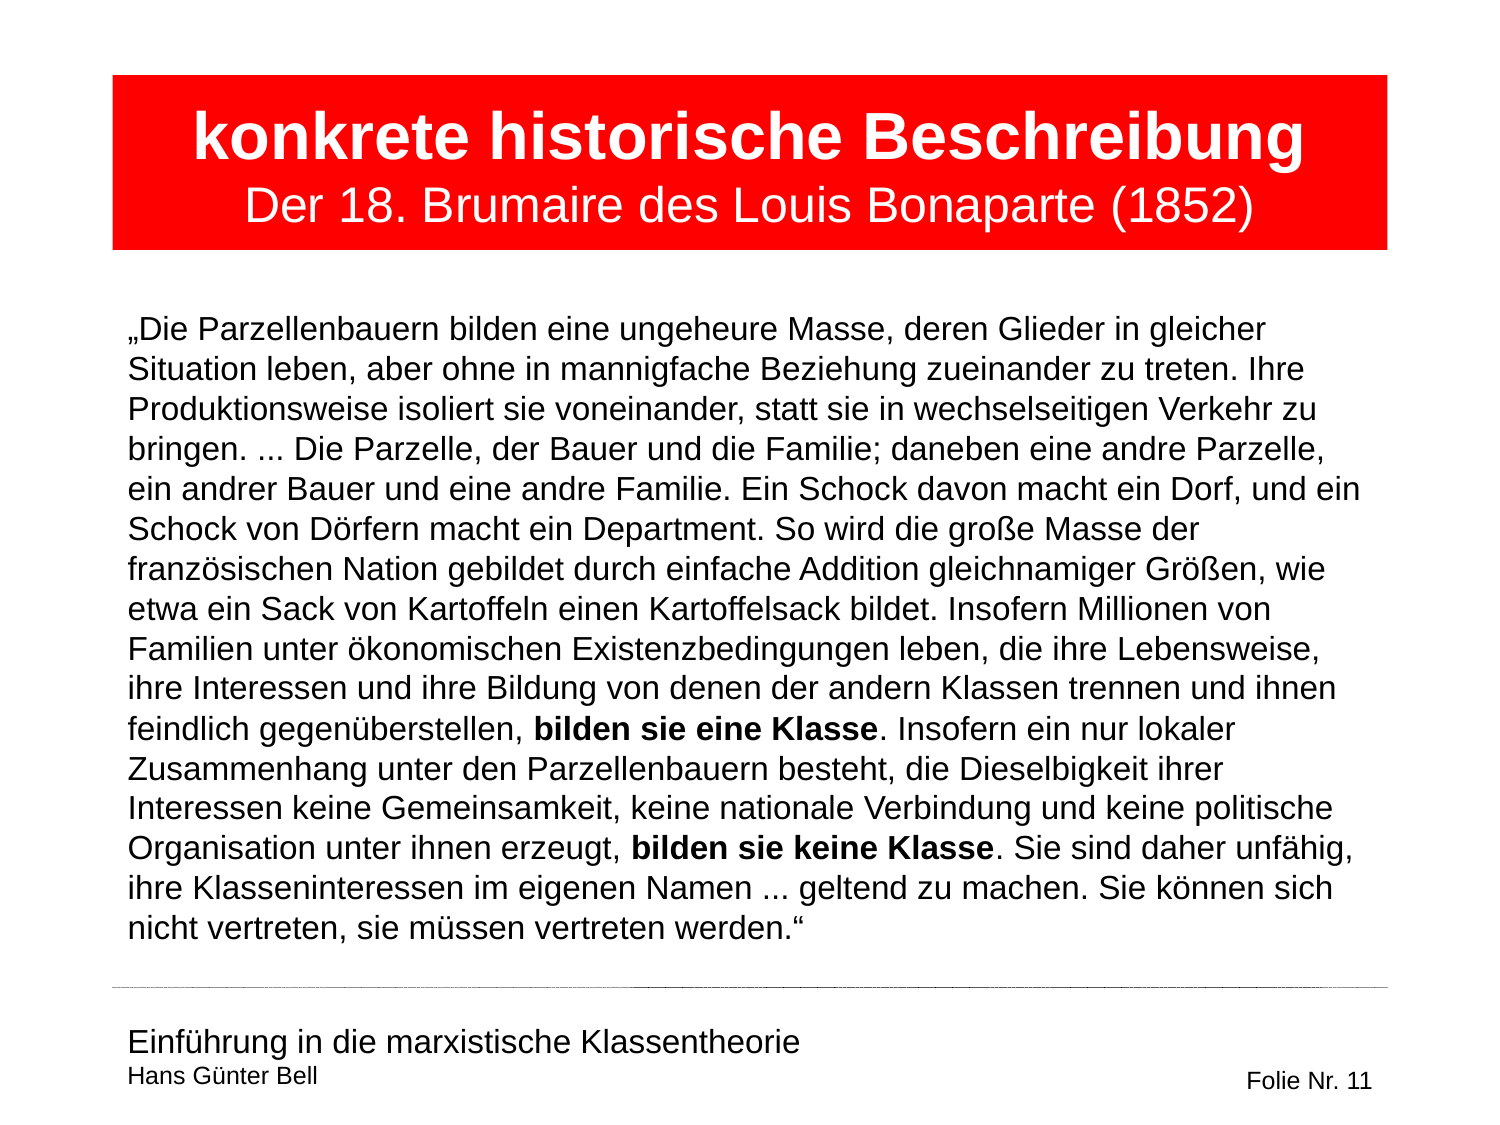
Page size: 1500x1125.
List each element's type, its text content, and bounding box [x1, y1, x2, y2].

list „Die Parzellenbauern bilden eine ungeheure Masse, deren Glieder in gleicher Situation leben, aber ohne in mannigfache Beziehung zueinander zu treten. Ihre Produktionsweise isoliert sie voneinander, statt sie in wechselseitigen Verkehr zu bringen. ... Die Parzelle, der Bauer und die Familie; daneben eine andre Parzelle, ein andrer Bauer und eine andre Familie. Ein Schock davon macht ein Dorf, und ein Schock von Dörfern macht ein Department. So wird die große Masse der französischen Nation gebildet durch einfache Addition gleichnamiger Größen, wie etwa ein Sack von Kartoffeln einen Kartoffelsack bildet. Insofern Millionen von Familien unter ökonomischen Existenzbedingungen leben, die ihre Lebensweise, ihre Interessen und ihre Bildung von denen der andern Klassen trennen und ihnen feindlich gegenüberstellen, bilden sie eine Klasse. Insofern ein nur lokaler Zusammenhang unter den Parzellenbauern besteht, die Dieselbigkeit ihrer Interessen keine Gemeinsamkeit, keine nationale Verbindung und keine politische Organisation unter ihnen erzeugt, bilden sie keine Klasse. Sie sind daher unfähig, ihre Klasseninteressen im eigenen Namen ... geltend zu machen. Sie können sich nicht vertreten, sie müssen vertreten werden.“ [112, 299, 1388, 963]
title konkrete historische Beschreibung Der 18. Brumaire des Louis Bonaparte (1852) [112, 75, 1388, 250]
